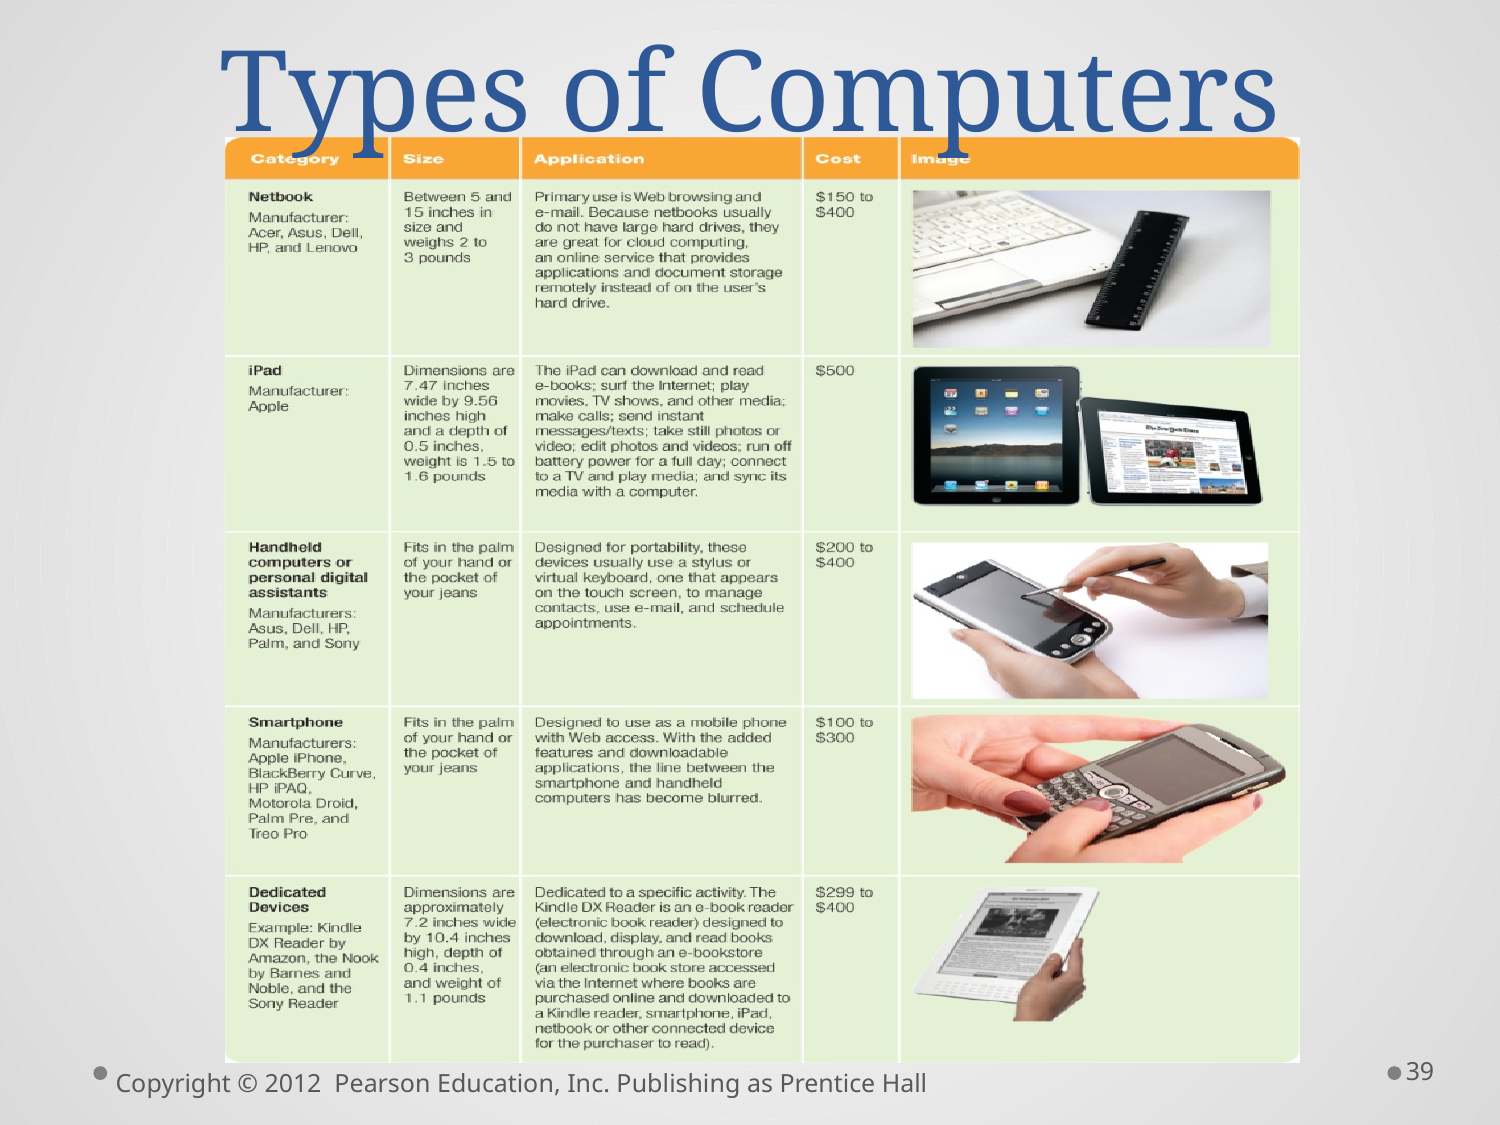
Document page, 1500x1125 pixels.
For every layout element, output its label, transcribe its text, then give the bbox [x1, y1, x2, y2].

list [224, 137, 1301, 1063]
title Types of Computers [75, 0, 1425, 188]
footer Copyright © 2012 Pearson Education, Inc. Publishing as Prentice Hall [108, 1062, 1038, 1103]
slide_number 39 [1401, 1042, 1494, 1103]
